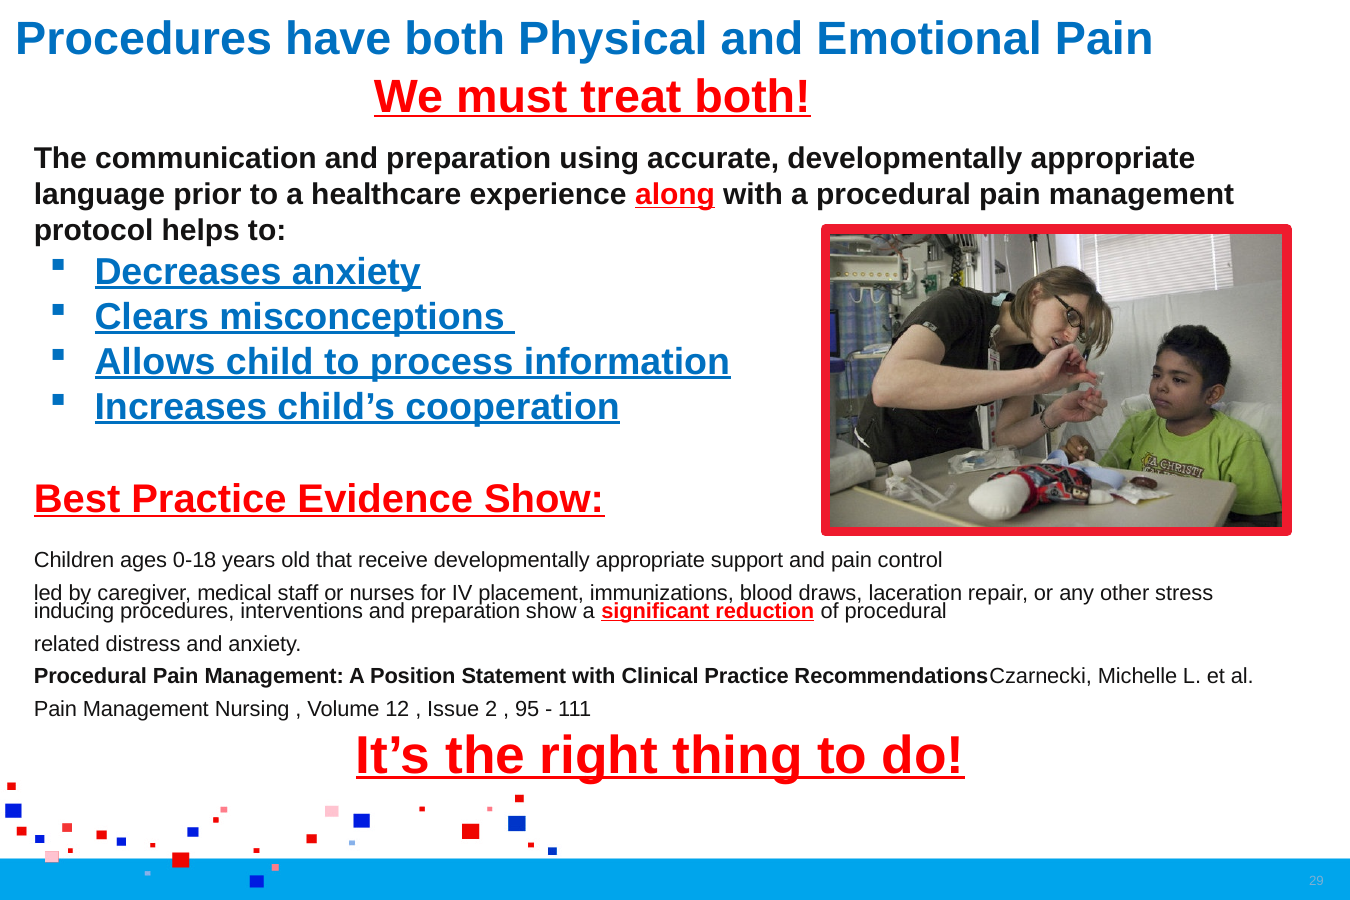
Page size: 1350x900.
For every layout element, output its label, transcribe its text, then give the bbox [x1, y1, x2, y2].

picture [0, 0, 1350, 858]
title Procedures have both Physical and Emotional Pain We must treat both! [0, 31, 1186, 130]
list The communication and preparation using accurate, developmentally appropriate language prior to a healthcare experience along with a procedural pain management protocol helps to: Decreases anxiety Clears misconceptions Allows child to process information Increases child’s cooperation Best Practice Evidence Show: Children ages 0-18 years old that receive developmentally appropriate support and pain control led by caregiver, medical staff or nurses for IV placement, immunizations, blood draws, laceration repair, or any other stress inducing procedures, interventions and preparation show a significant reduction of procedural related distress and anxiety. Procedural Pain Management: A Position Statement with Clinical Practice RecommendationsCzarnecki, Michelle L. et al. Pain Management Nursing , Volume 12 , Issue 2 , 95 - 111 It’s the right thing to do! [11, 131, 1303, 880]
picture [829, 233, 1283, 528]
slide_number 29 [1282, 859, 1339, 900]
picture [250, 880, 263, 887]
